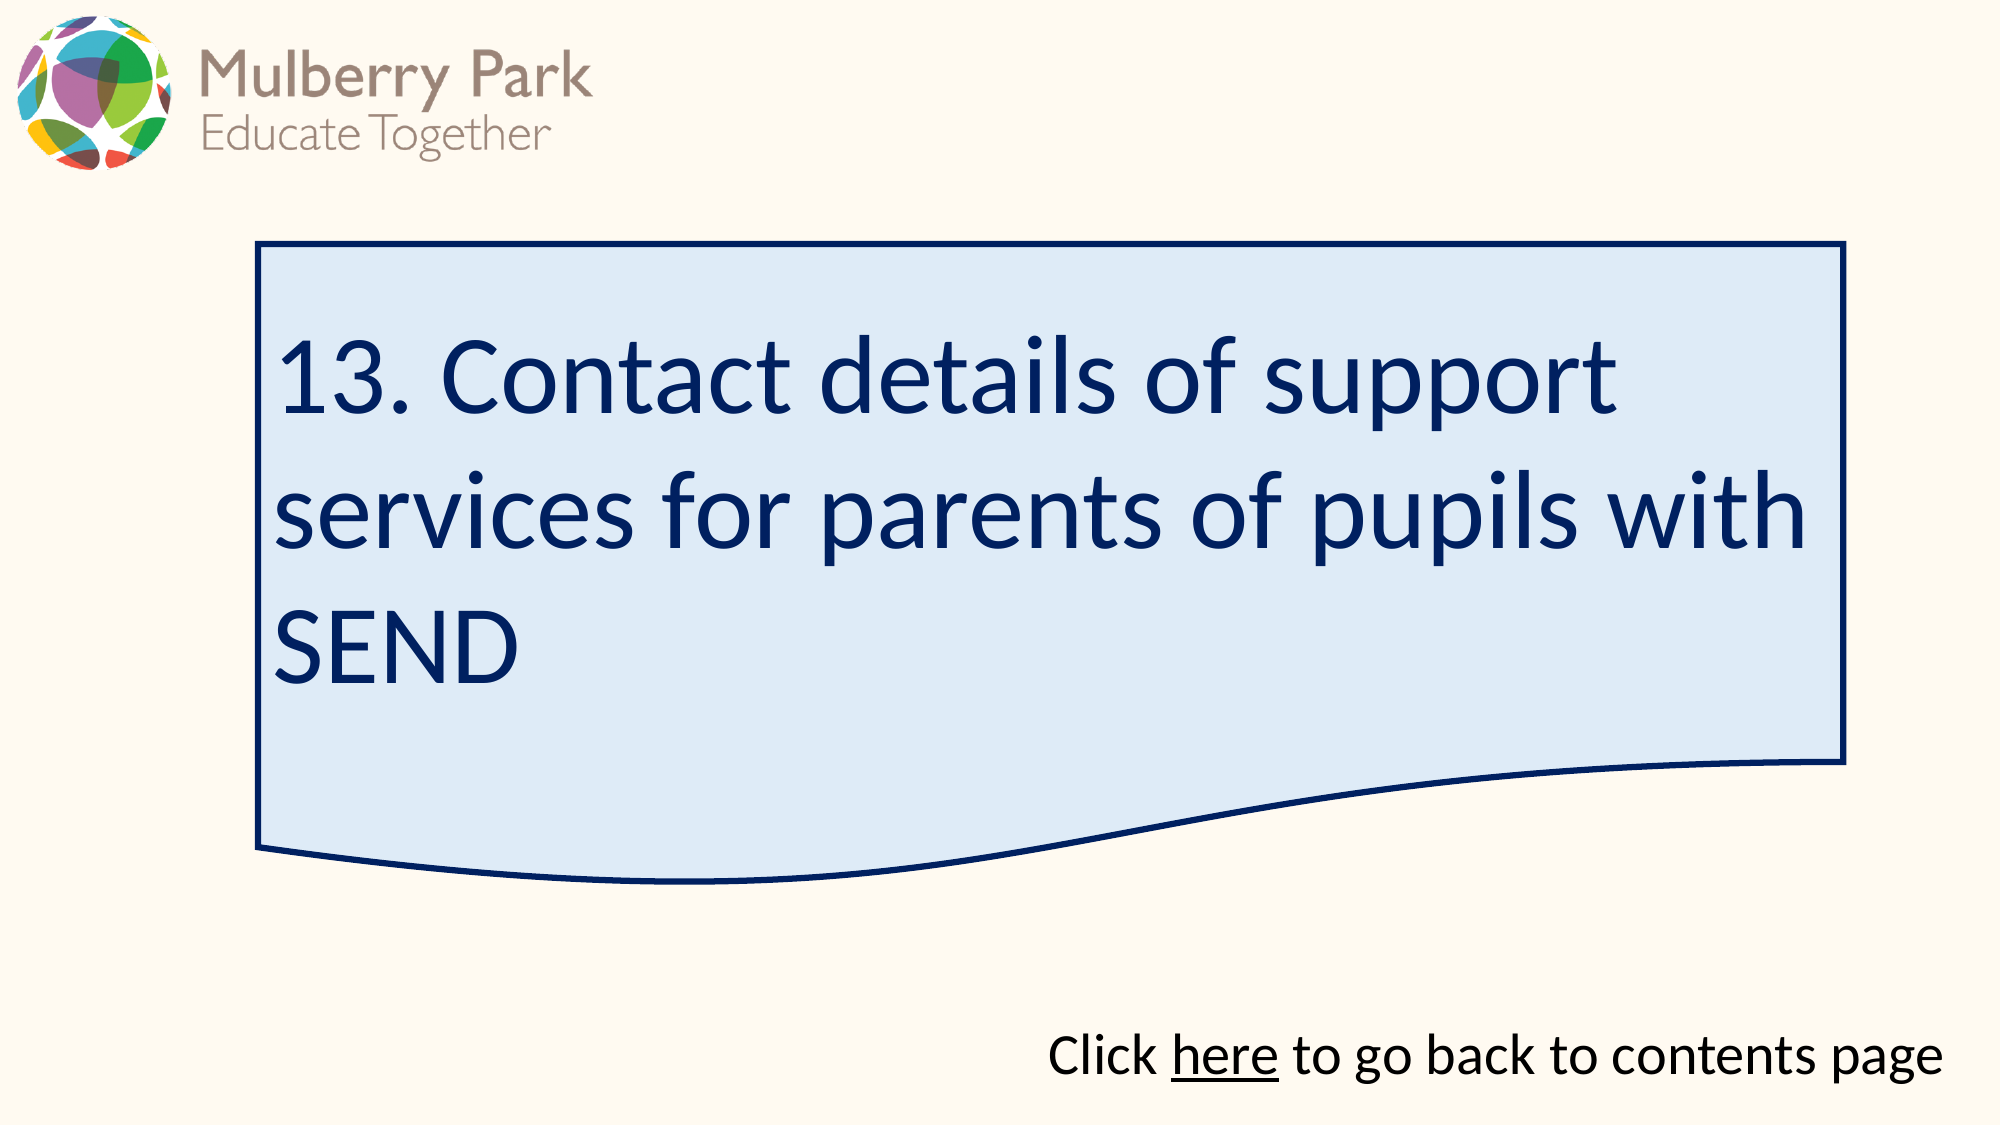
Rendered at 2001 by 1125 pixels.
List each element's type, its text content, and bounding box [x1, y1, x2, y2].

text_box 13. Contact details of support services for parents of pupils with SEND [256, 243, 1845, 883]
picture [9, 10, 601, 176]
text_box Click here to go back to contents page [1034, 1008, 2000, 1094]
